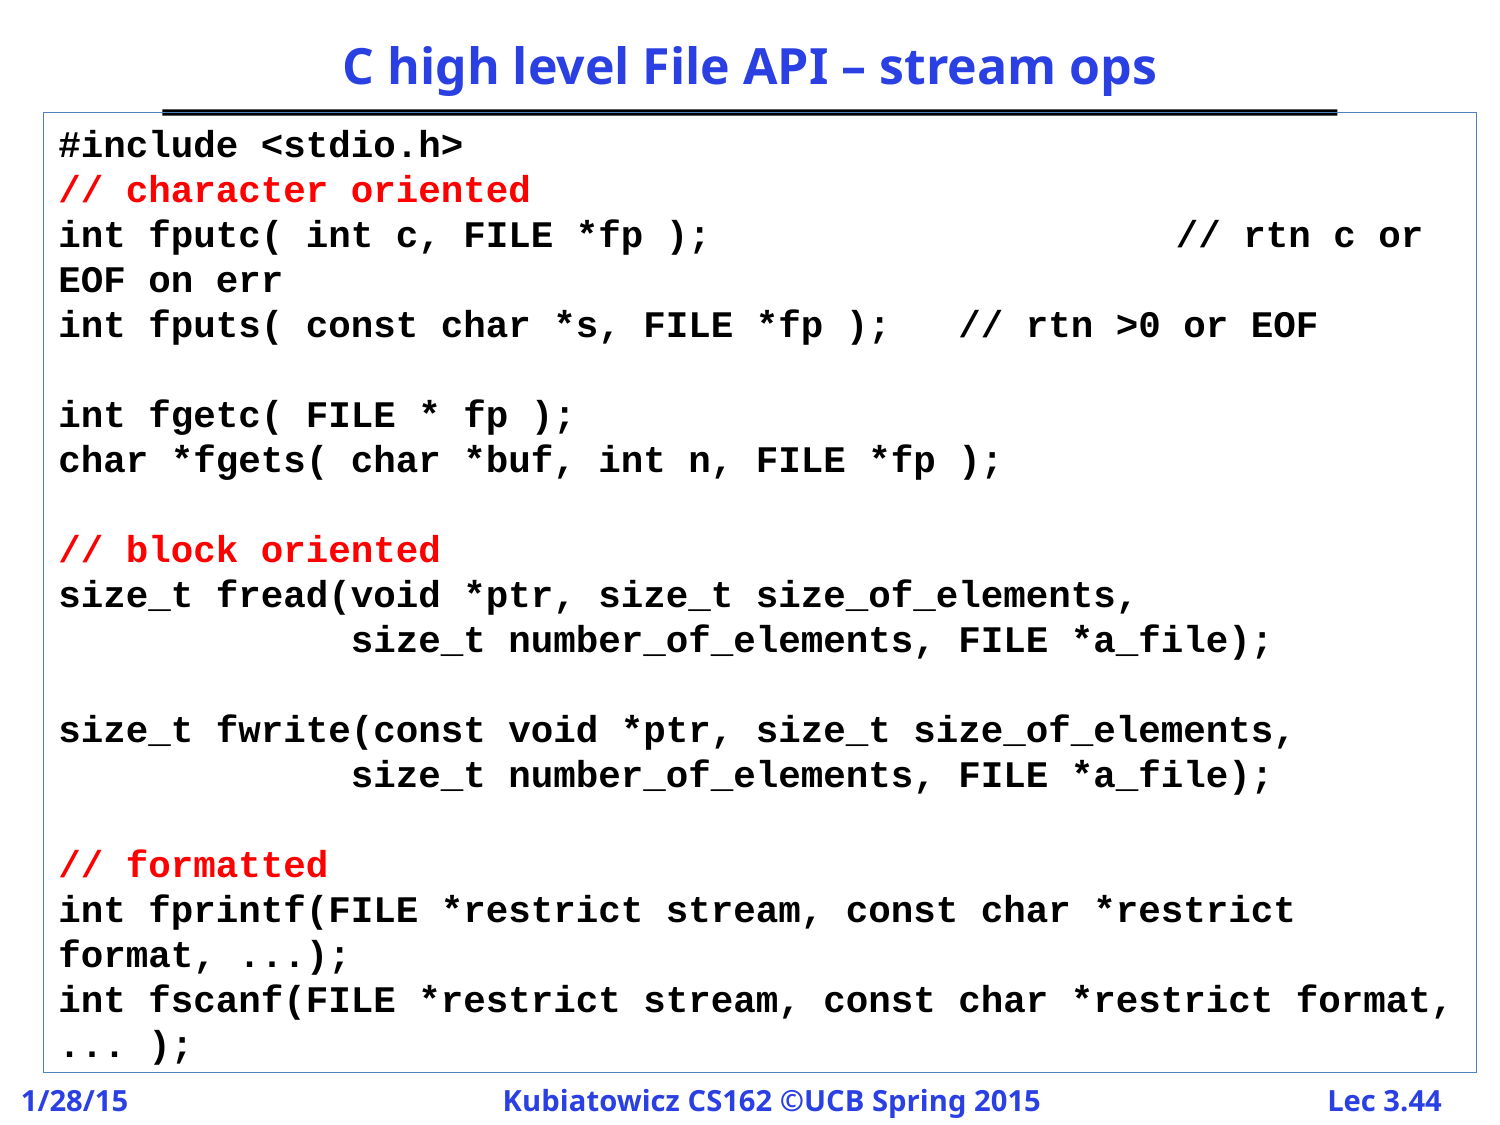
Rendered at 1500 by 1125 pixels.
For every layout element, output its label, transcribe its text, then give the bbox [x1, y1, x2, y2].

title C high level File API – stream ops [162, 24, 1338, 112]
text_box #include <stdio.h> // character oriented int fputc( int c, FILE *fp ); // rtn c or EOF on err int fputs( const char *s, FILE *fp ); // rtn >0 or EOF int fgetc( FILE * fp ); char *fgets( char *buf, int n, FILE *fp ); // block oriented size_t fread(void *ptr, size_t size_of_elements, size_t number_of_elements, FILE *a_file); size_t fwrite(const void *ptr, size_t size_of_elements, size_t number_of_elements, FILE *a_file); // formatted int fprintf(FILE *restrict stream, const char *restrict format, ...); int fscanf(FILE *restrict stream, const char *restrict format, ... ); [43, 112, 1477, 1073]
